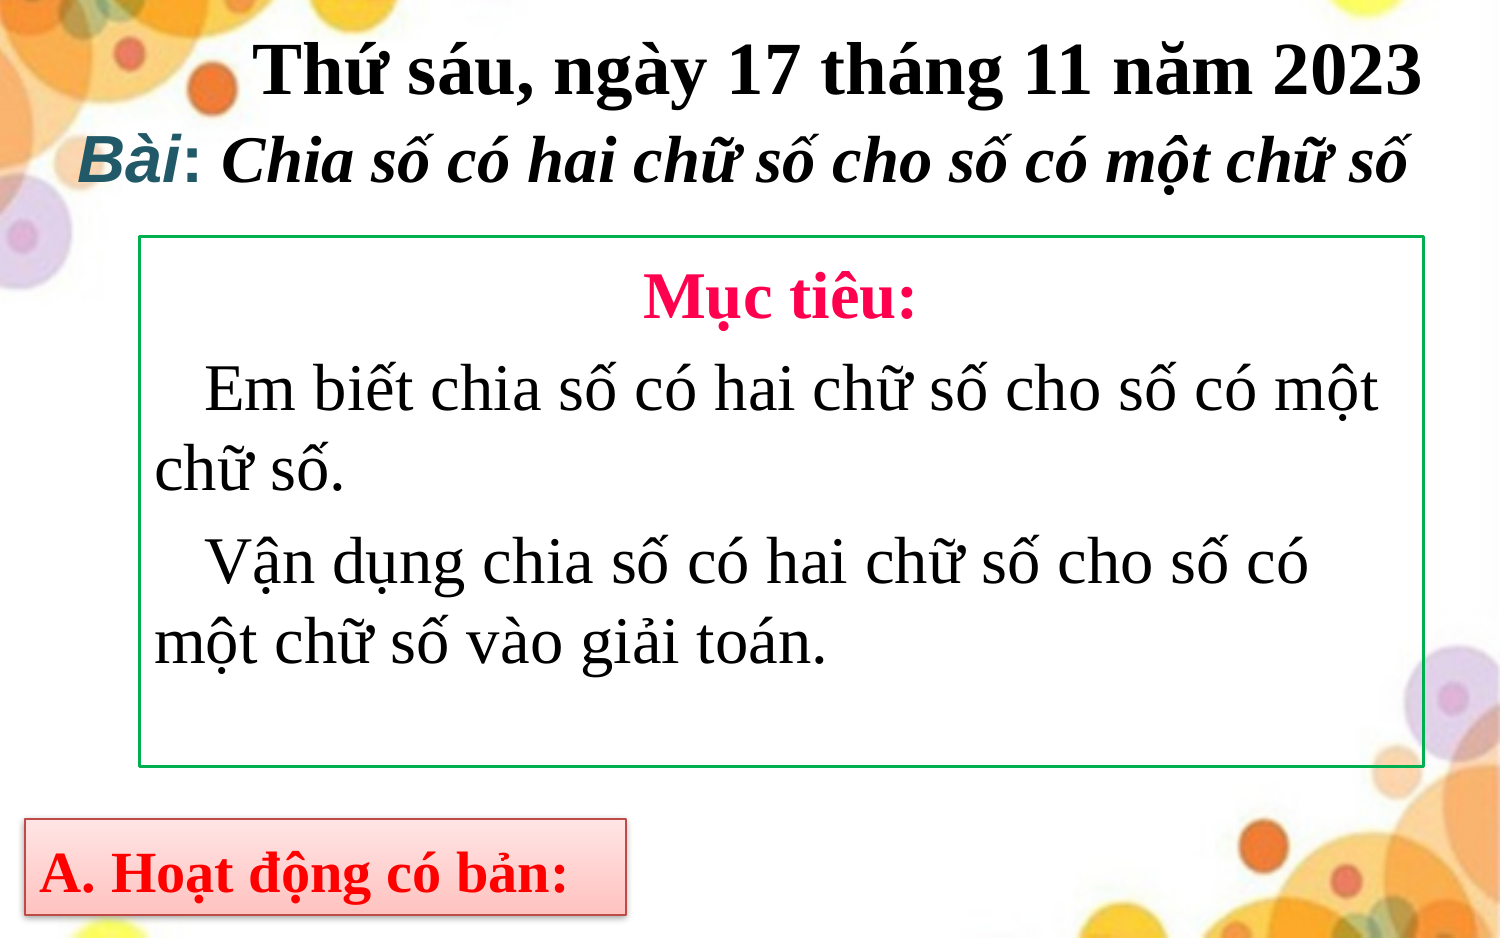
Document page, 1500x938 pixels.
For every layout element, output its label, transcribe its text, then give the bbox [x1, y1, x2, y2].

text_box Bài: Chia số có hai chữ số cho số có một chữ số [62, 108, 1500, 204]
text_box Mục tiêu: Em biết chia số có hai chữ số cho số có một chữ số. Vận dụng chia số có hai chữ số cho số có một chữ số vào giải toán. [139, 236, 1424, 767]
text_box A. Hoạt động có bản: [24, 818, 627, 916]
picture [0, 0, 1500, 938]
text_box Thứ sáu, ngày 17 tháng 11 năm 2023 [237, 22, 1500, 108]
